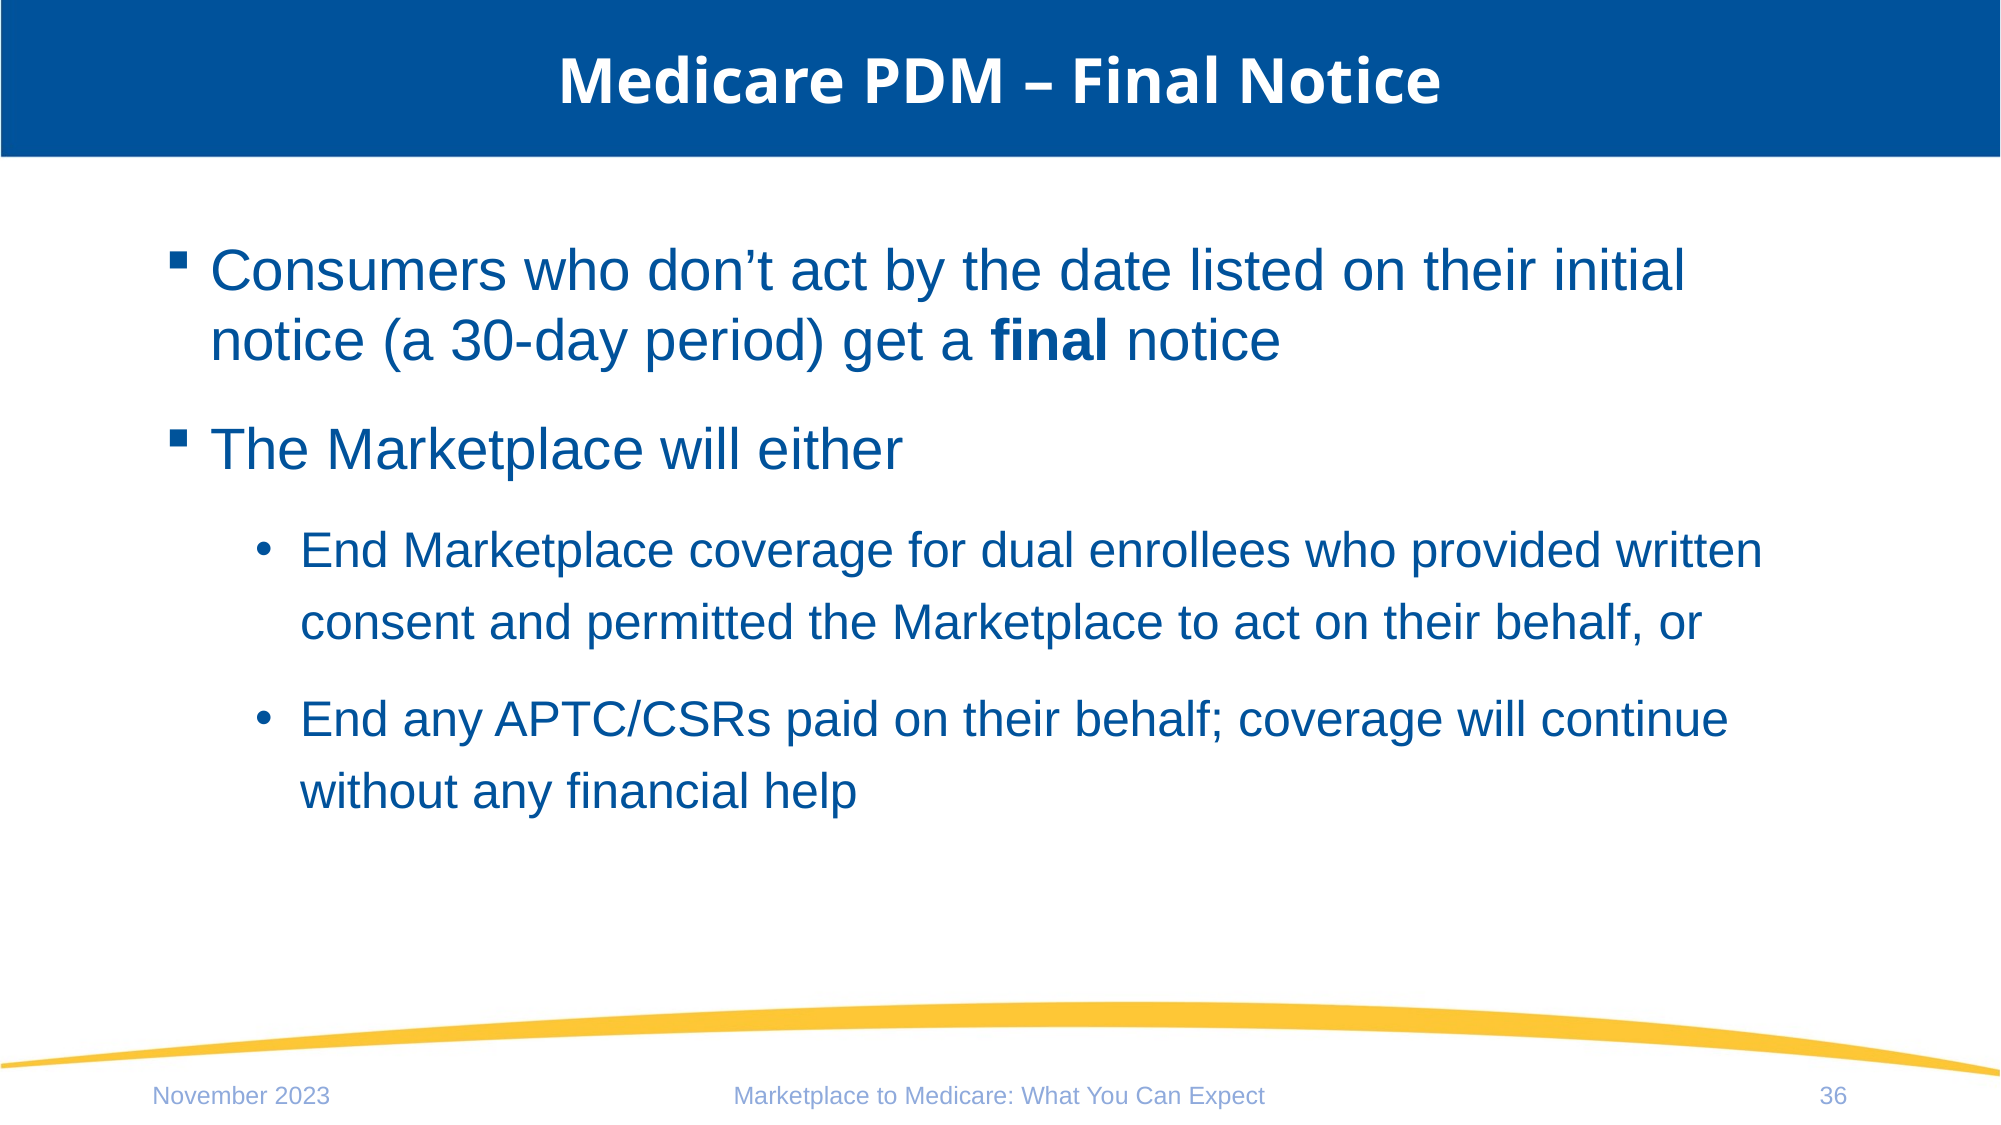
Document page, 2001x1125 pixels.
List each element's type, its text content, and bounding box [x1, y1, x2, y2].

title Medicare PDM – Final Notice [0, 0, 2000, 158]
picture [0, 0, 2001, 1125]
slide_number 36 [1412, 1065, 1863, 1125]
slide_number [137, 1065, 588, 1125]
footer Marketplace to Medicare: What You Can Expect [662, 1065, 1338, 1125]
list Consumers who don’t act by the date listed on their initial notice (a 30-day period) get a final notice The Marketplace will either End Marketplace coverage for dual enrollees who provided written consent and permitted the Marketplace to act on their behalf, or End any APTC/CSRs paid on their behalf; coverage will continue without any financial help [150, 224, 1875, 939]
